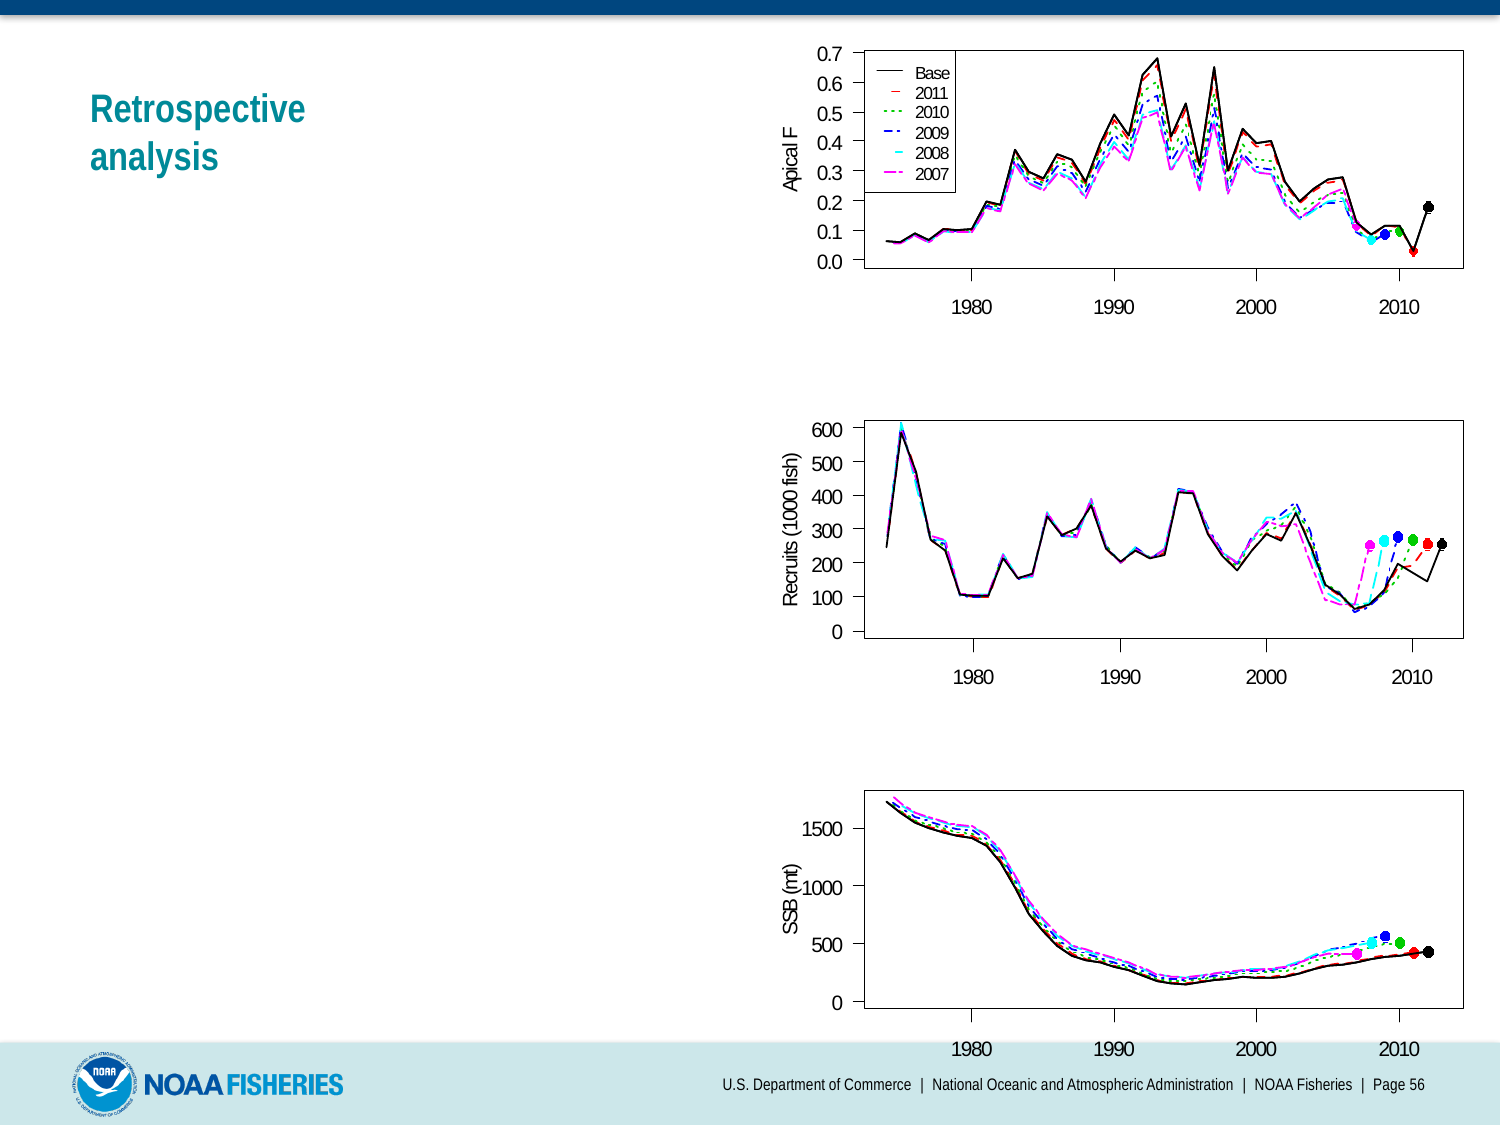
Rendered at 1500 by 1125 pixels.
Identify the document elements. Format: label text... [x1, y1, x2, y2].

slide_number U.S. Department of Commerce | National Oceanic and Atmospheric Administration | NOAA Fisheries | Page 56 [375, 1042, 1425, 1125]
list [779, 0, 1486, 1111]
picture [72, 1052, 343, 1117]
title Retrospective analysis [75, 75, 774, 186]
picture [335, 1078, 343, 1085]
